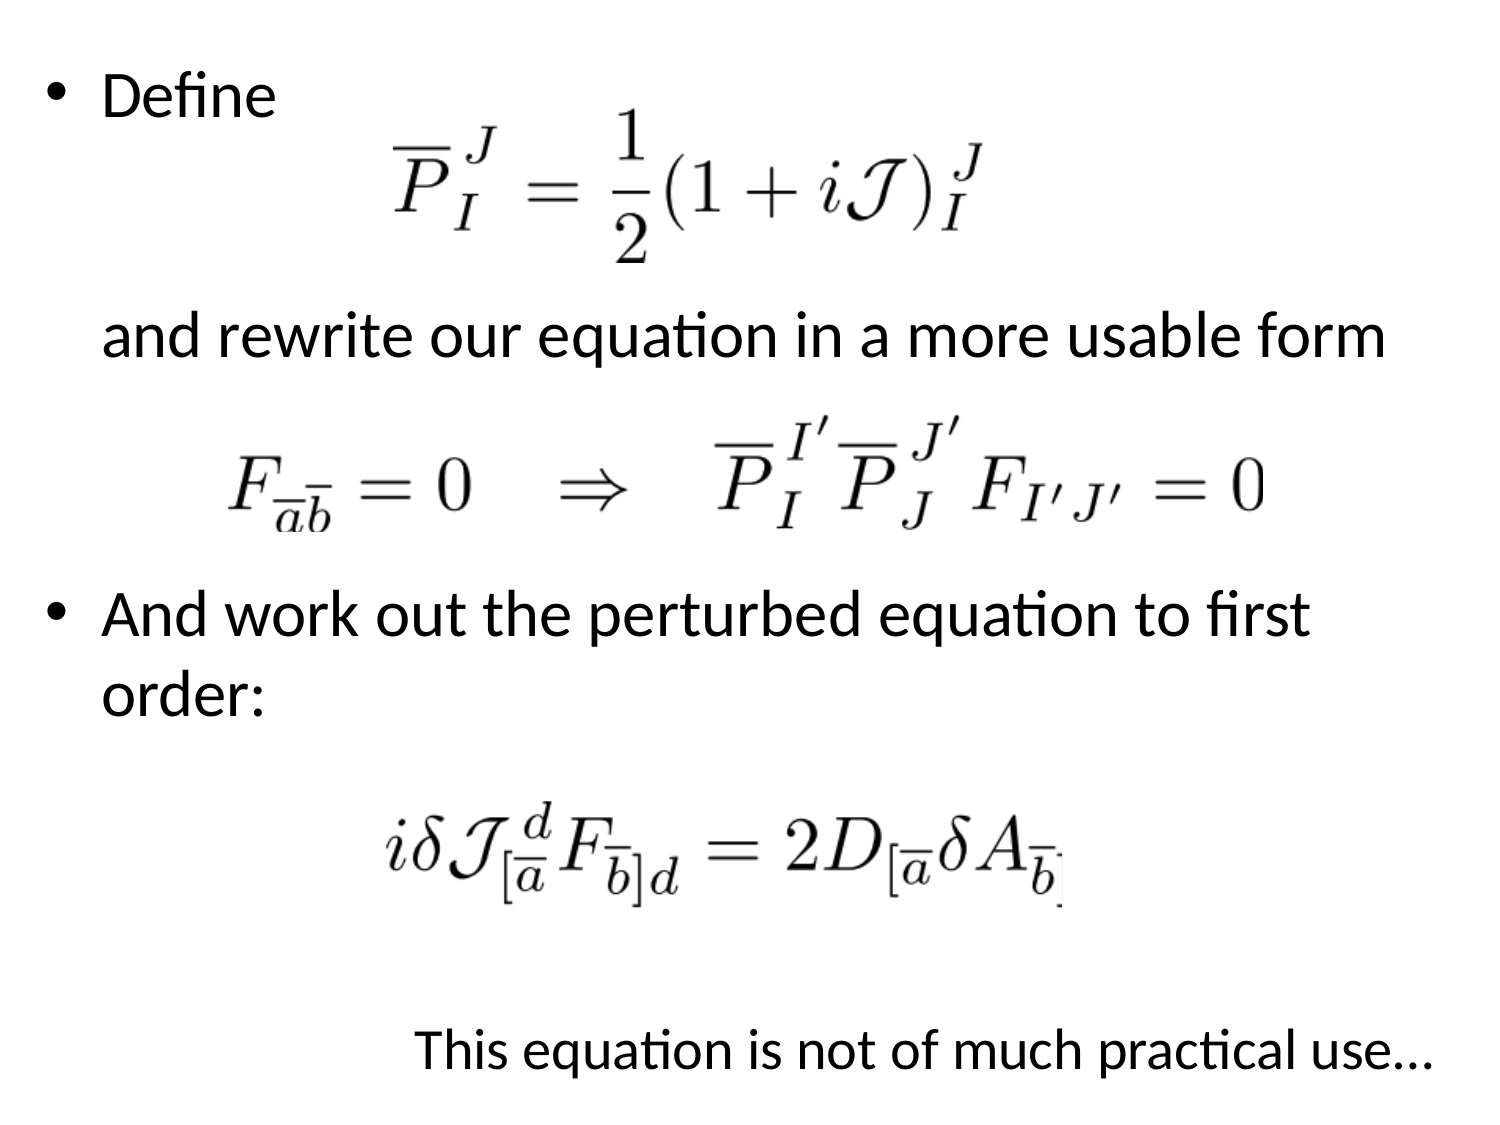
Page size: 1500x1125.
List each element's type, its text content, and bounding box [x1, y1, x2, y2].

text_box This equation is not of much practical use… [399, 1003, 1449, 1089]
picture [227, 414, 1264, 532]
picture [384, 800, 1063, 908]
list Define and rewrite our equation in a more usable form And work out the perturbed equation to first order: [29, 42, 1500, 1119]
picture [392, 108, 983, 263]
